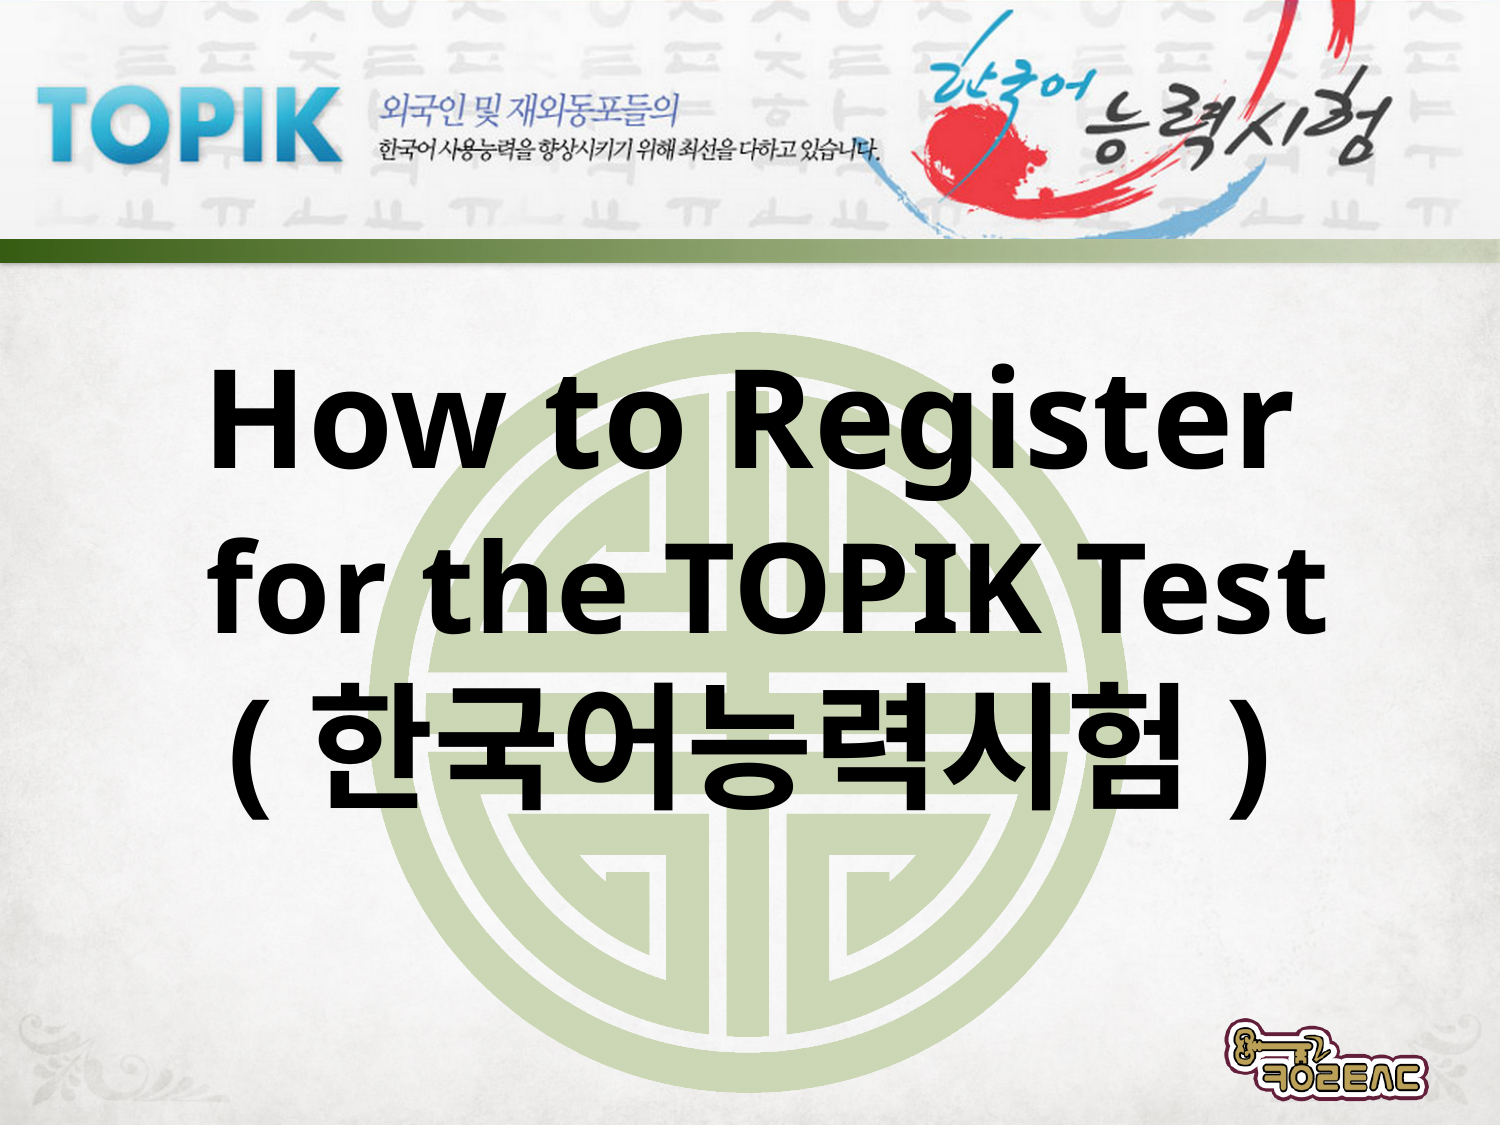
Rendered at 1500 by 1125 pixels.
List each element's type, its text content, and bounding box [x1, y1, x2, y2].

title How to Register for the TOPIK Test (한국어능력시험) [112, 323, 1388, 1010]
picture [0, 0, 1500, 239]
picture [0, 263, 1500, 1125]
